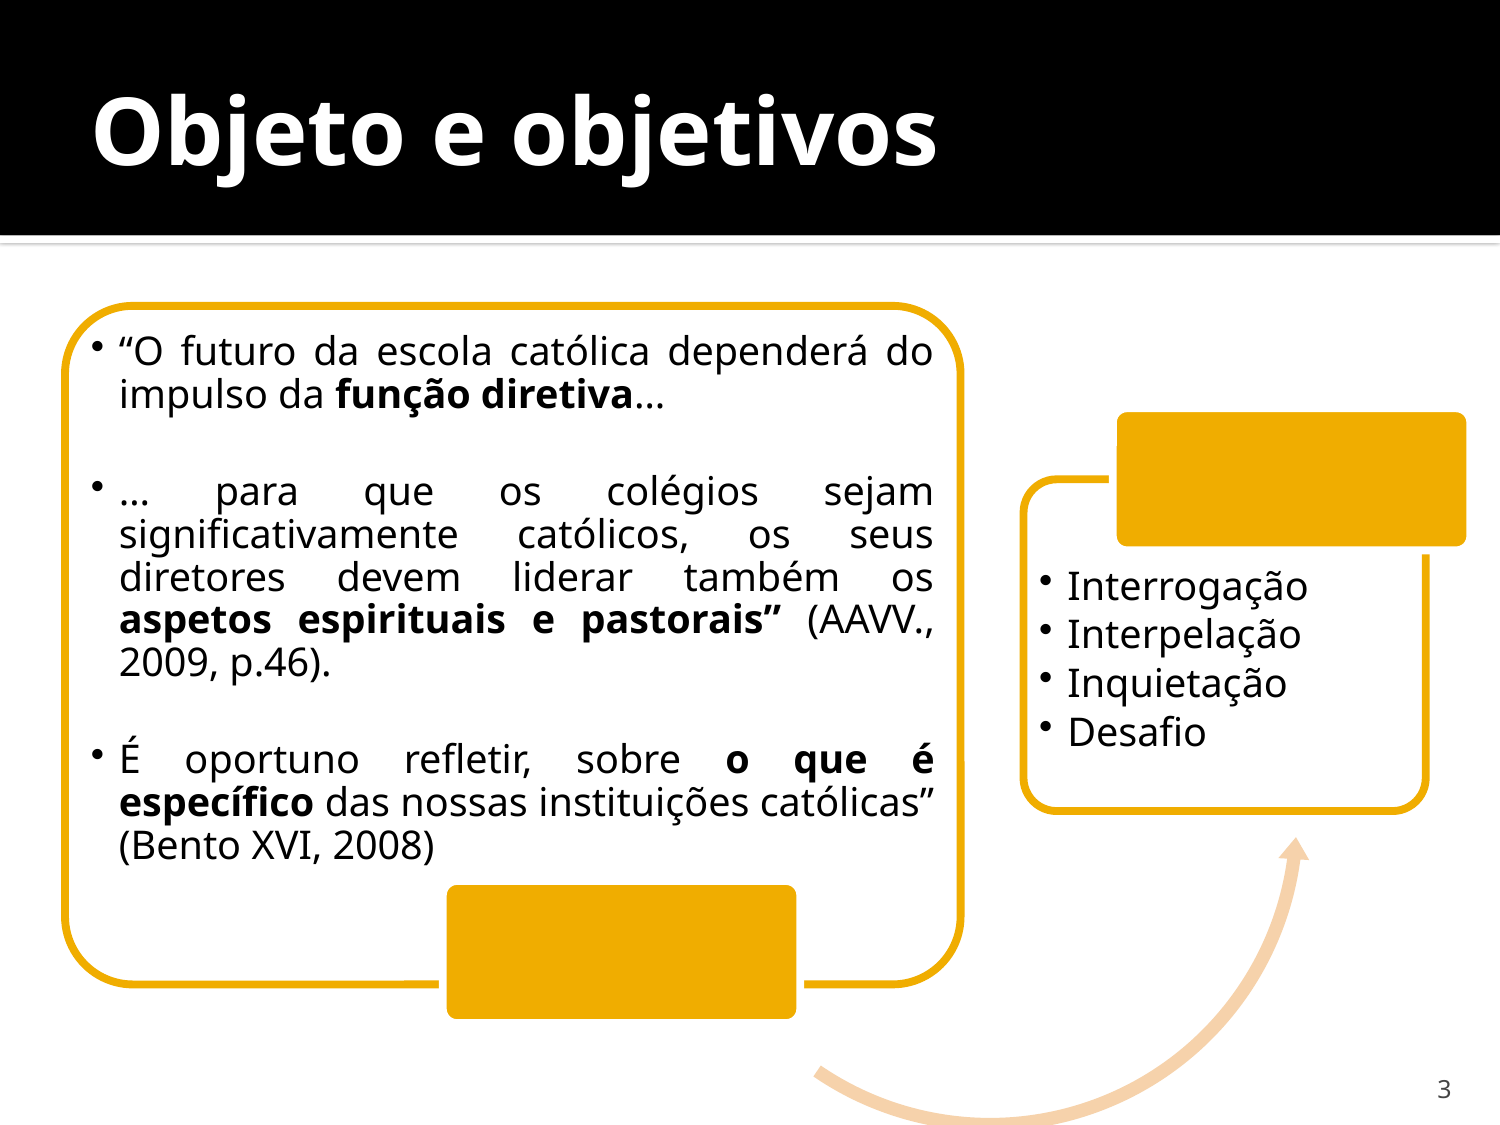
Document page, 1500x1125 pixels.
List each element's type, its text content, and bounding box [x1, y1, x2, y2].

title Objeto e objetivos [75, 25, 1425, 231]
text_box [64, 267, 1471, 1024]
slide_number 3 [1345, 1062, 1467, 1108]
